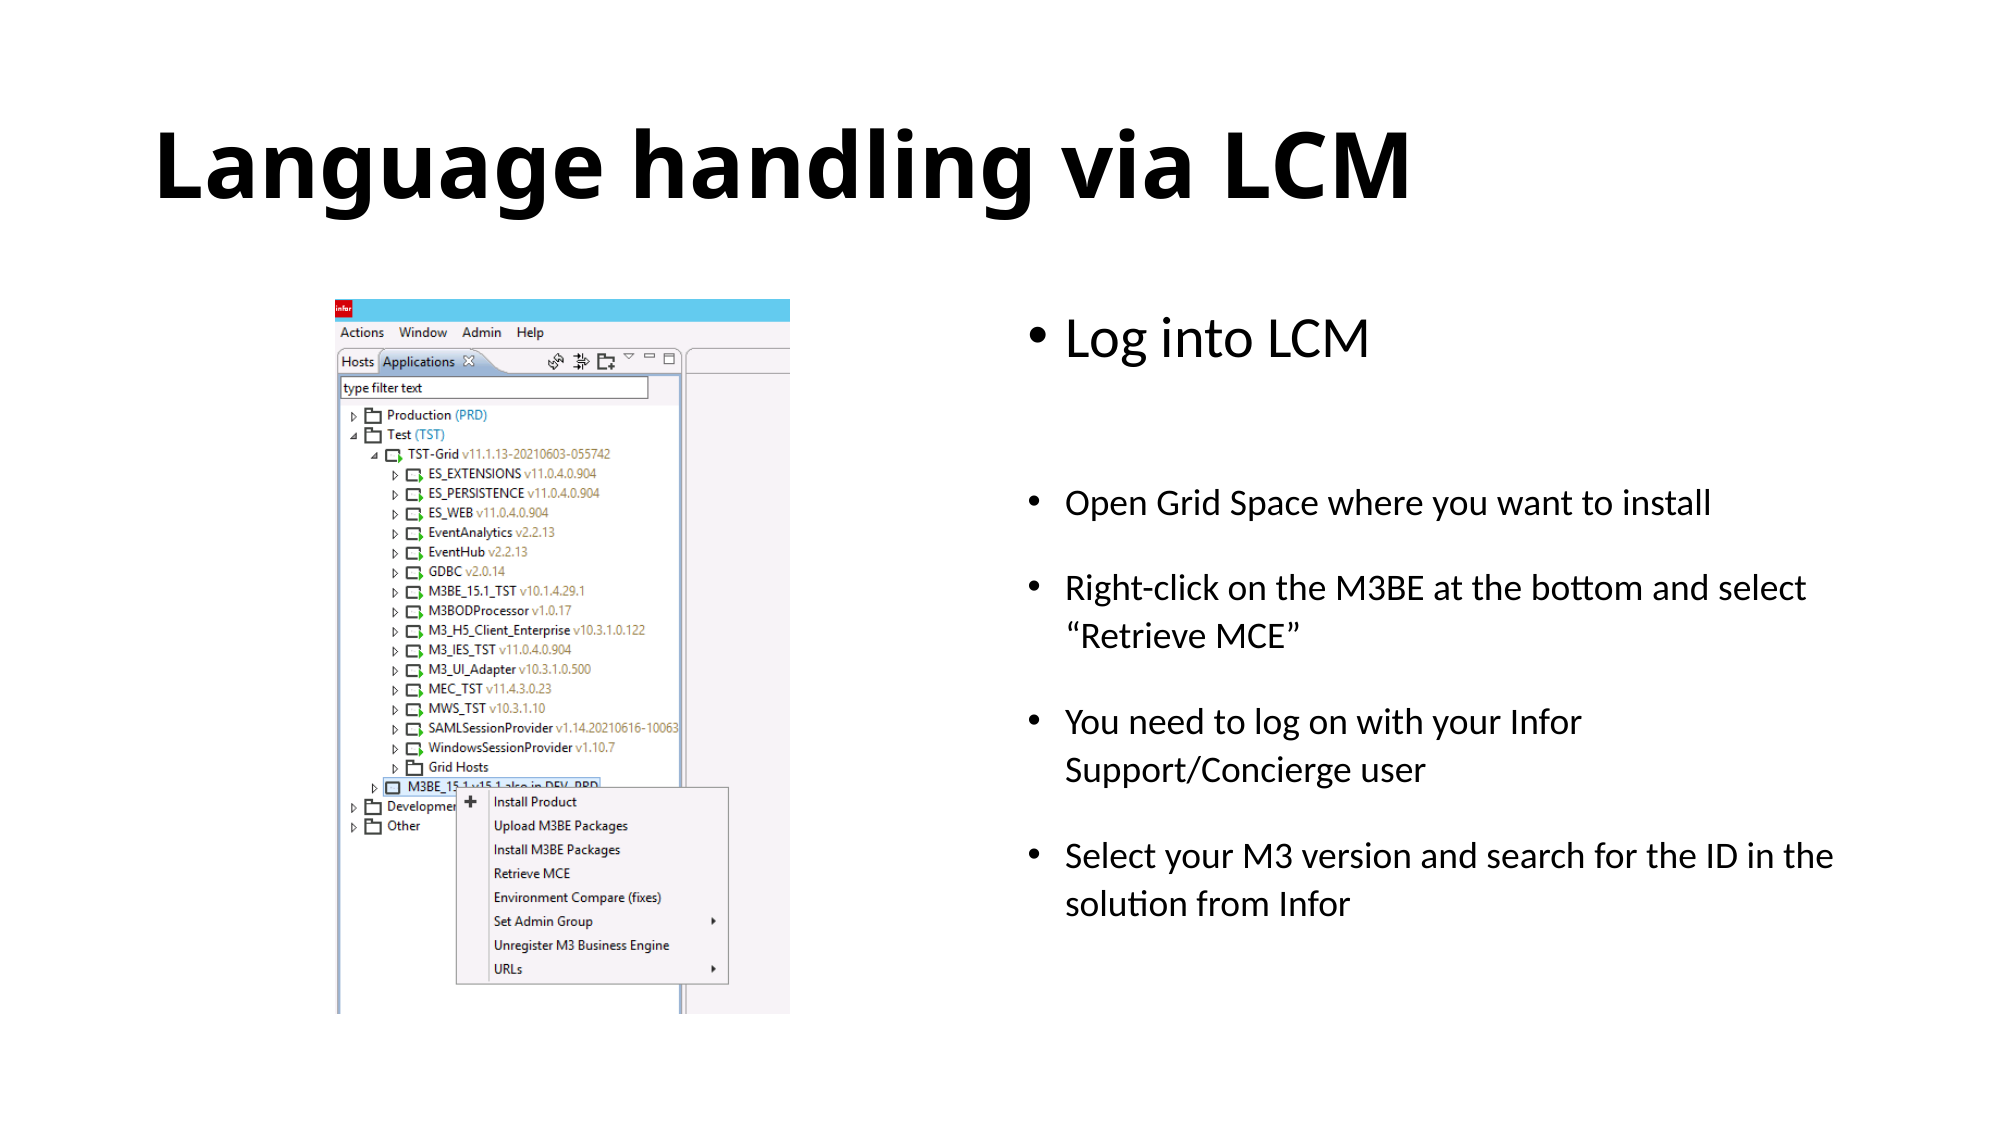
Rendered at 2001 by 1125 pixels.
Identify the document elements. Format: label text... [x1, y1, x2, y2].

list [335, 299, 790, 1014]
list Log into LCM Open Grid Space where you want to install Right-click on the M3BE at the bottom and select “Retrieve MCE” You need to log on with your Infor Support/Concierge user Select your M3 version and search for the ID in the solution from Infor [1012, 299, 1863, 1014]
title Language handling via LCM [137, 59, 1863, 278]
